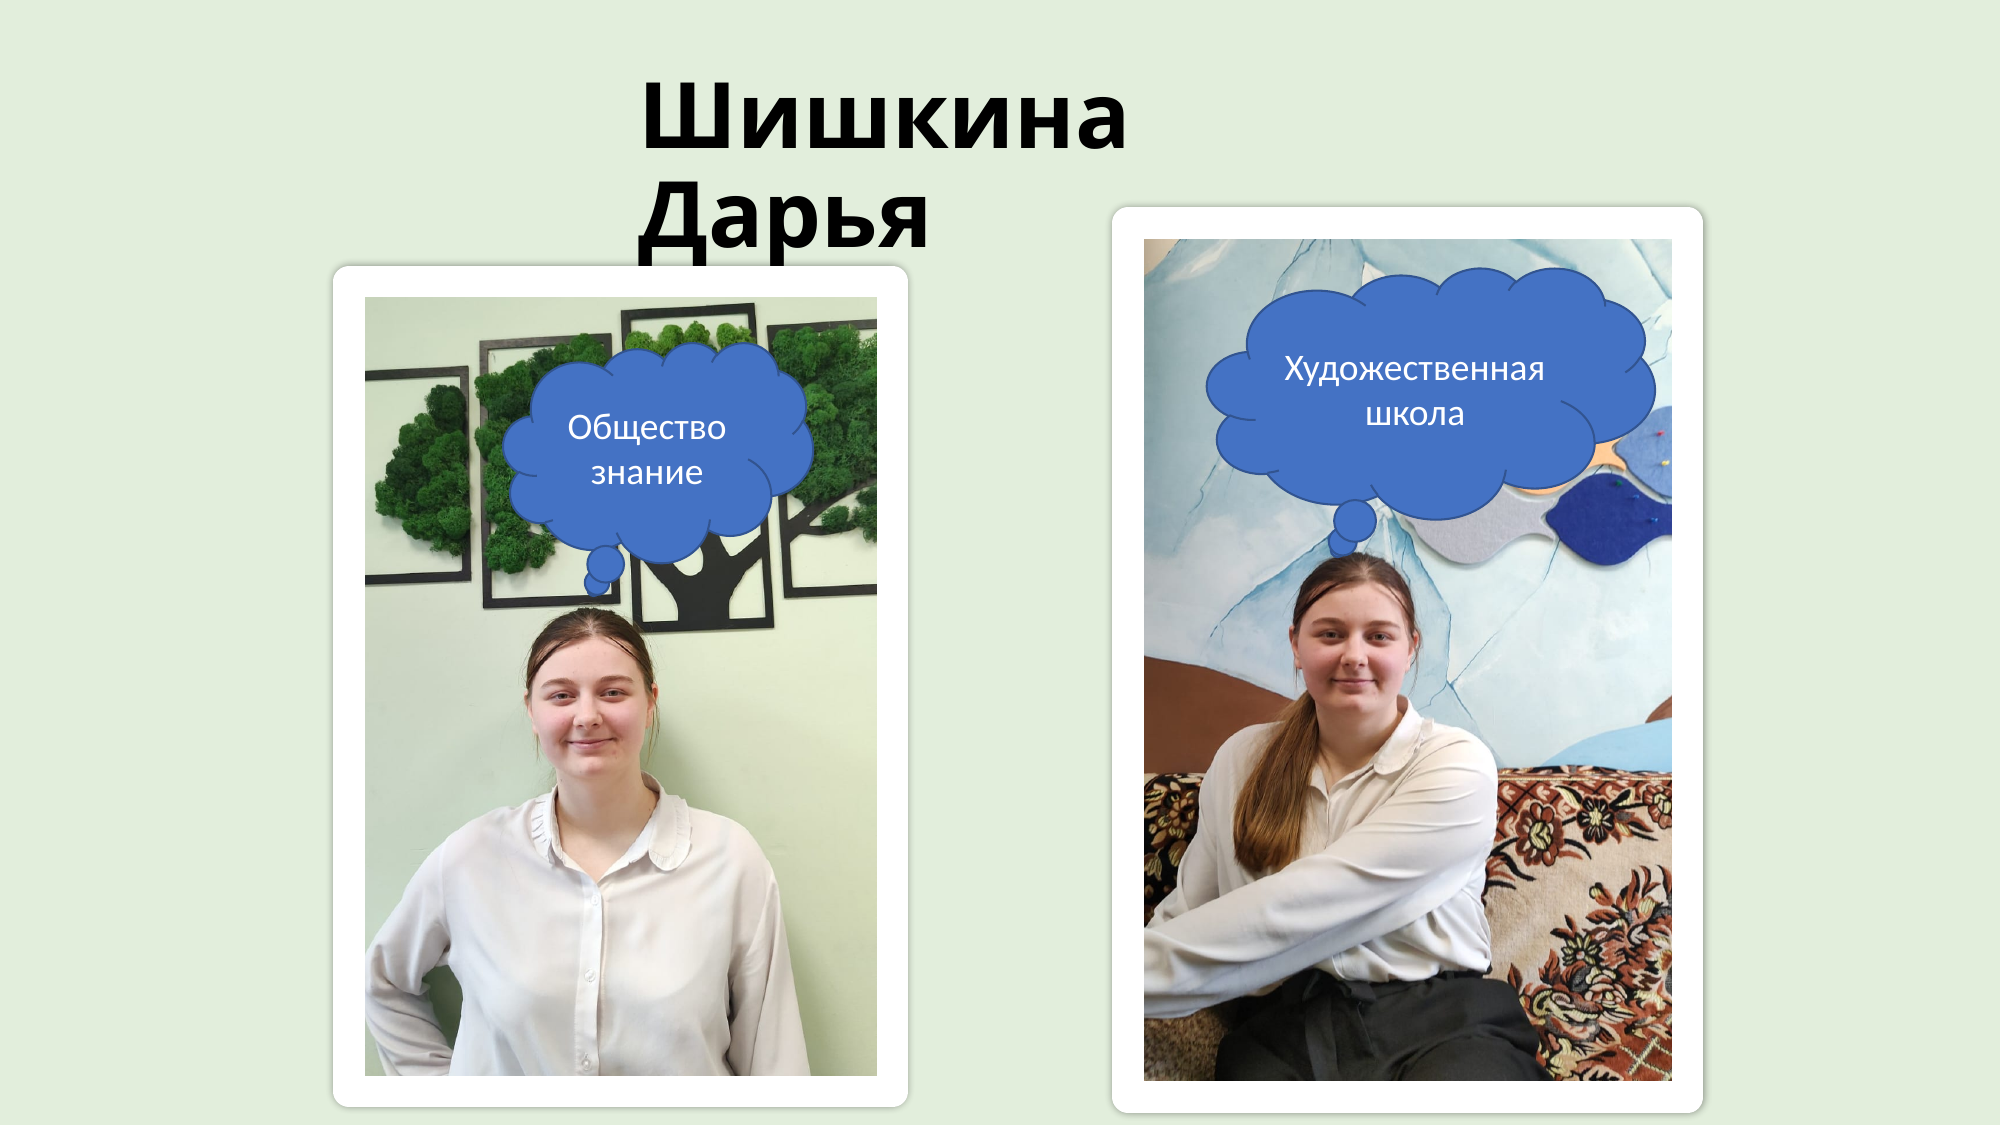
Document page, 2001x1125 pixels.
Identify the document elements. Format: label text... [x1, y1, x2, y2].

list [364, 297, 878, 1076]
title Шишкина Дарья [623, 59, 1377, 278]
picture [1143, 238, 1673, 1082]
